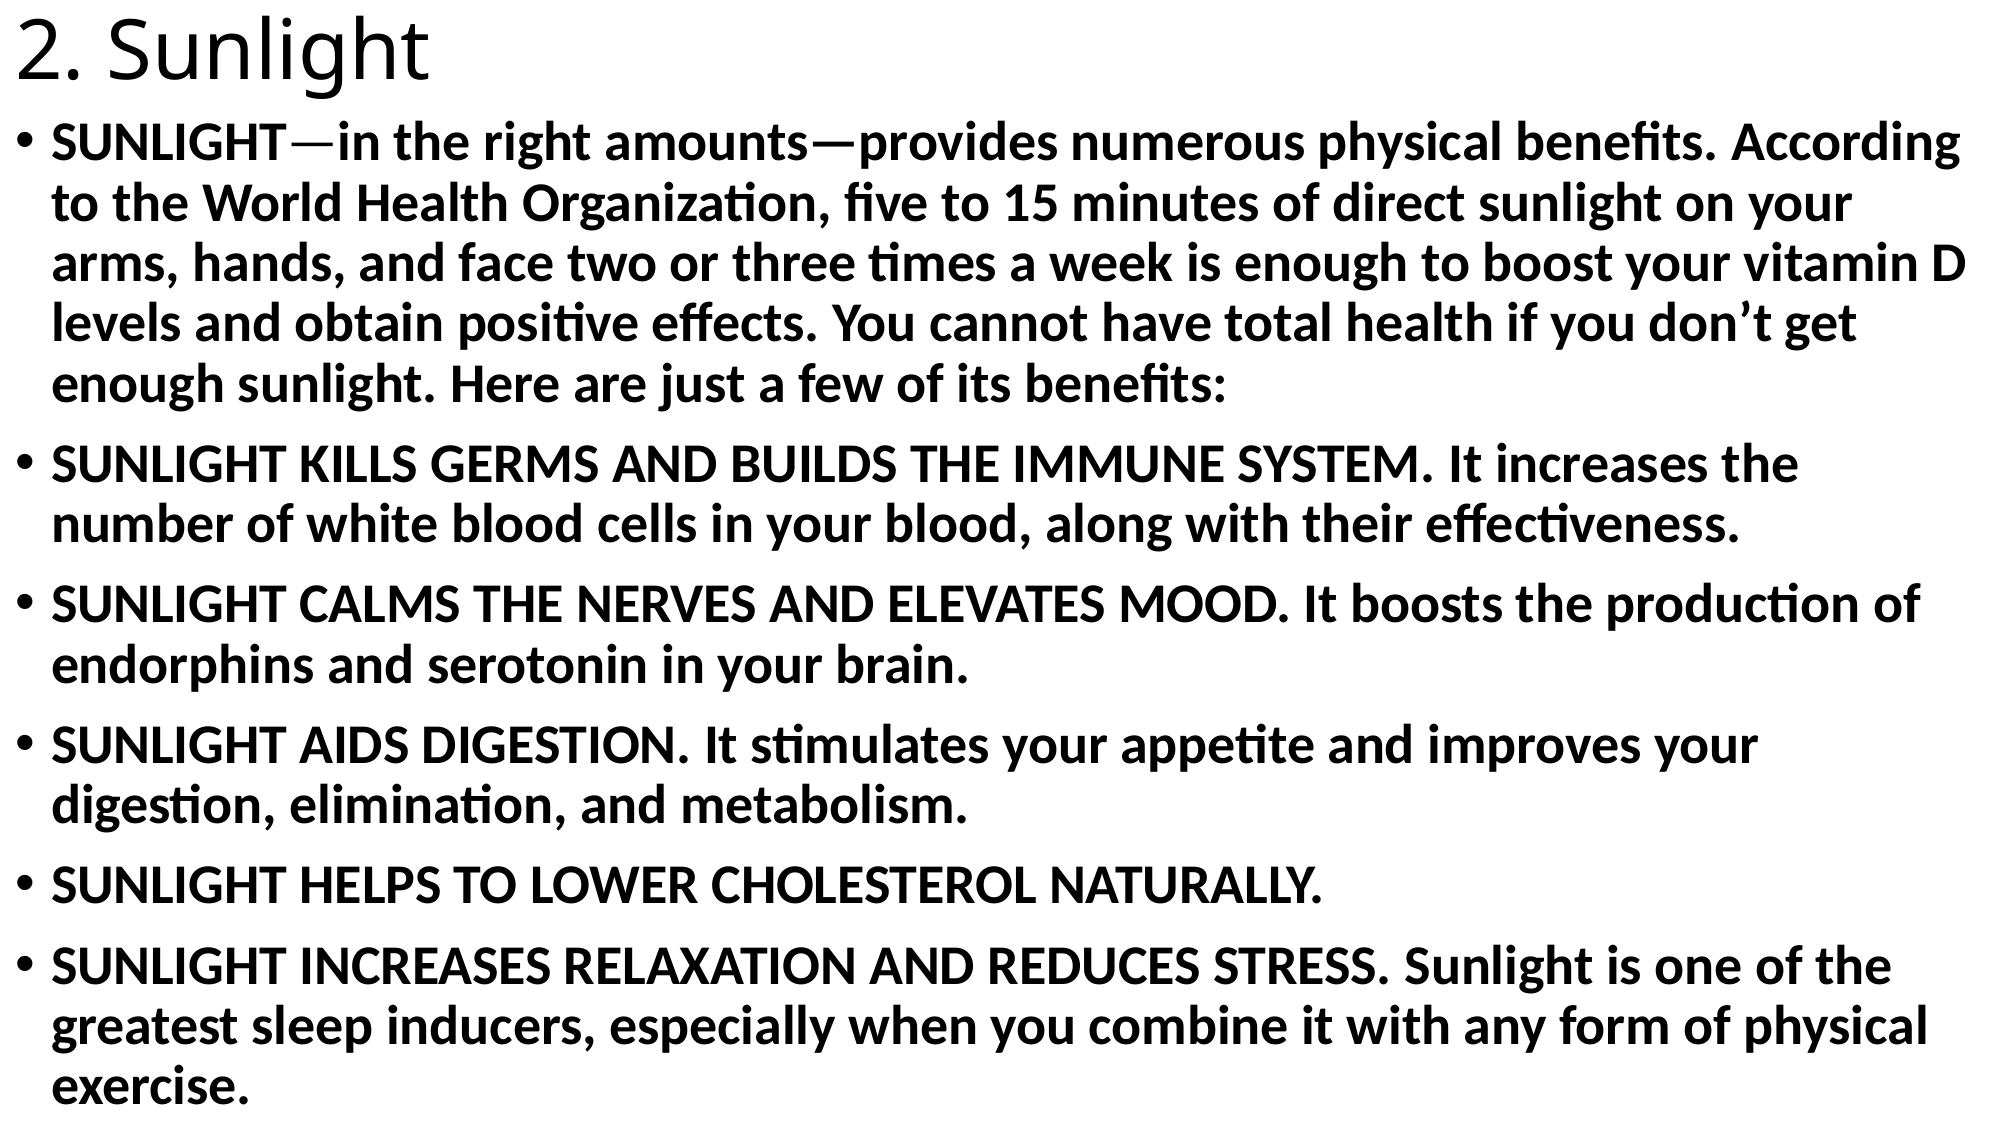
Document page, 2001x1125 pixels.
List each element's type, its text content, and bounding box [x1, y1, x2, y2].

list SUNLIGHT—in the right amounts—provides numerous physical benefits. According to the World Health Organization, five to 15 minutes of direct sunlight on your arms, hands, and face two or three times a week is enough to boost your vitamin D levels and obtain positive effects. You cannot have total health if you don’t get enough sunlight. Here are just a few of its benefits: SUNLIGHT KILLS GERMS AND BUILDS THE IMMUNE SYSTEM. It increases the number of white blood cells in your blood, along with their effectiveness. SUNLIGHT CALMS THE NERVES AND ELEVATES MOOD. It boosts the production of endorphins and serotonin in your brain. SUNLIGHT AIDS DIGESTION. It stimulates your appetite and improves your digestion, elimination, and metabolism. SUNLIGHT HELPS TO LOWER CHOLESTEROL NATURALLY. SUNLIGHT INCREASES RELAXATION AND REDUCES STRESS. Sunlight is one of the greatest sleep inducers, especially when you combine it with any form of physical exercise. [0, 105, 2000, 1125]
title 2. Sunlight [0, 0, 2000, 105]
